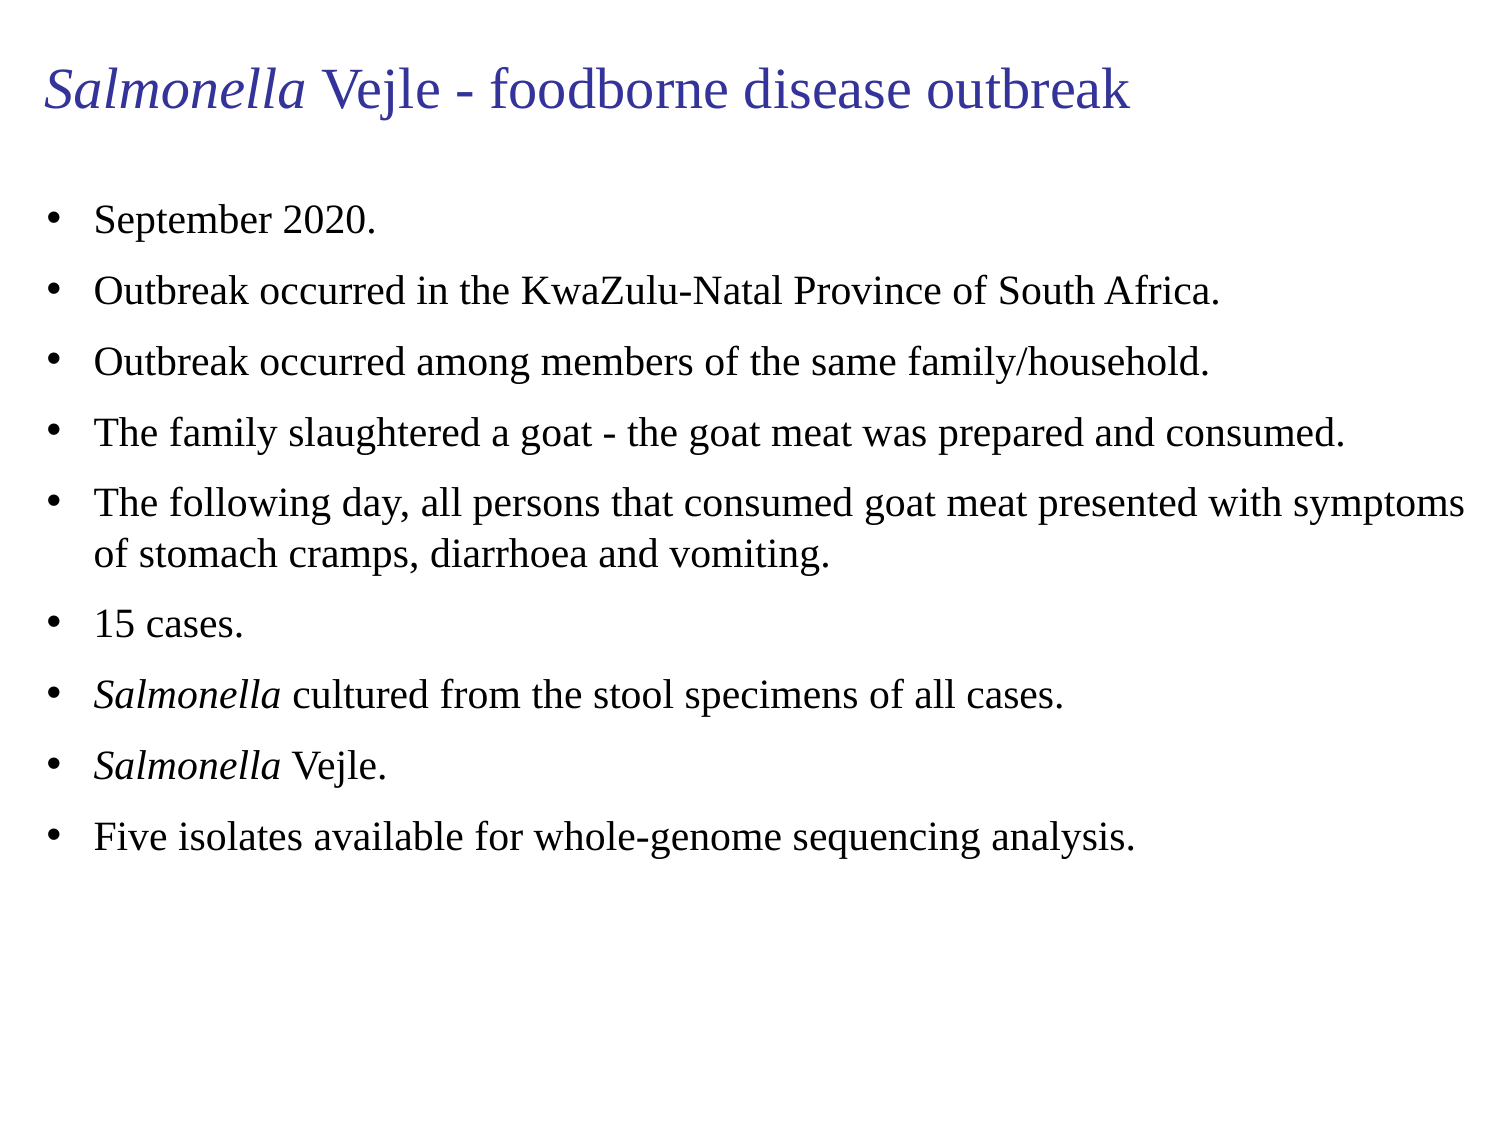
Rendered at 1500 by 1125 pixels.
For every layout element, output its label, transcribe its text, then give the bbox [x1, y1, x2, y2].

text_box Salmonella Vejle - foodborne disease outbreak [29, 42, 1296, 128]
text_box September 2020. Outbreak occurred in the KwaZulu-Natal Province of South Africa. Outbreak occurred among members of the same family/household. The family slaughtered a goat - the goat meat was prepared and consumed. The following day, all persons that consumed goat meat presented with symptoms of stomach cramps, diarrhoea and vomiting. 15 cases. Salmonella cultured from the stool specimens of all cases. Salmonella Vejle. Five isolates available for whole-genome sequencing analysis. [31, 184, 1491, 867]
